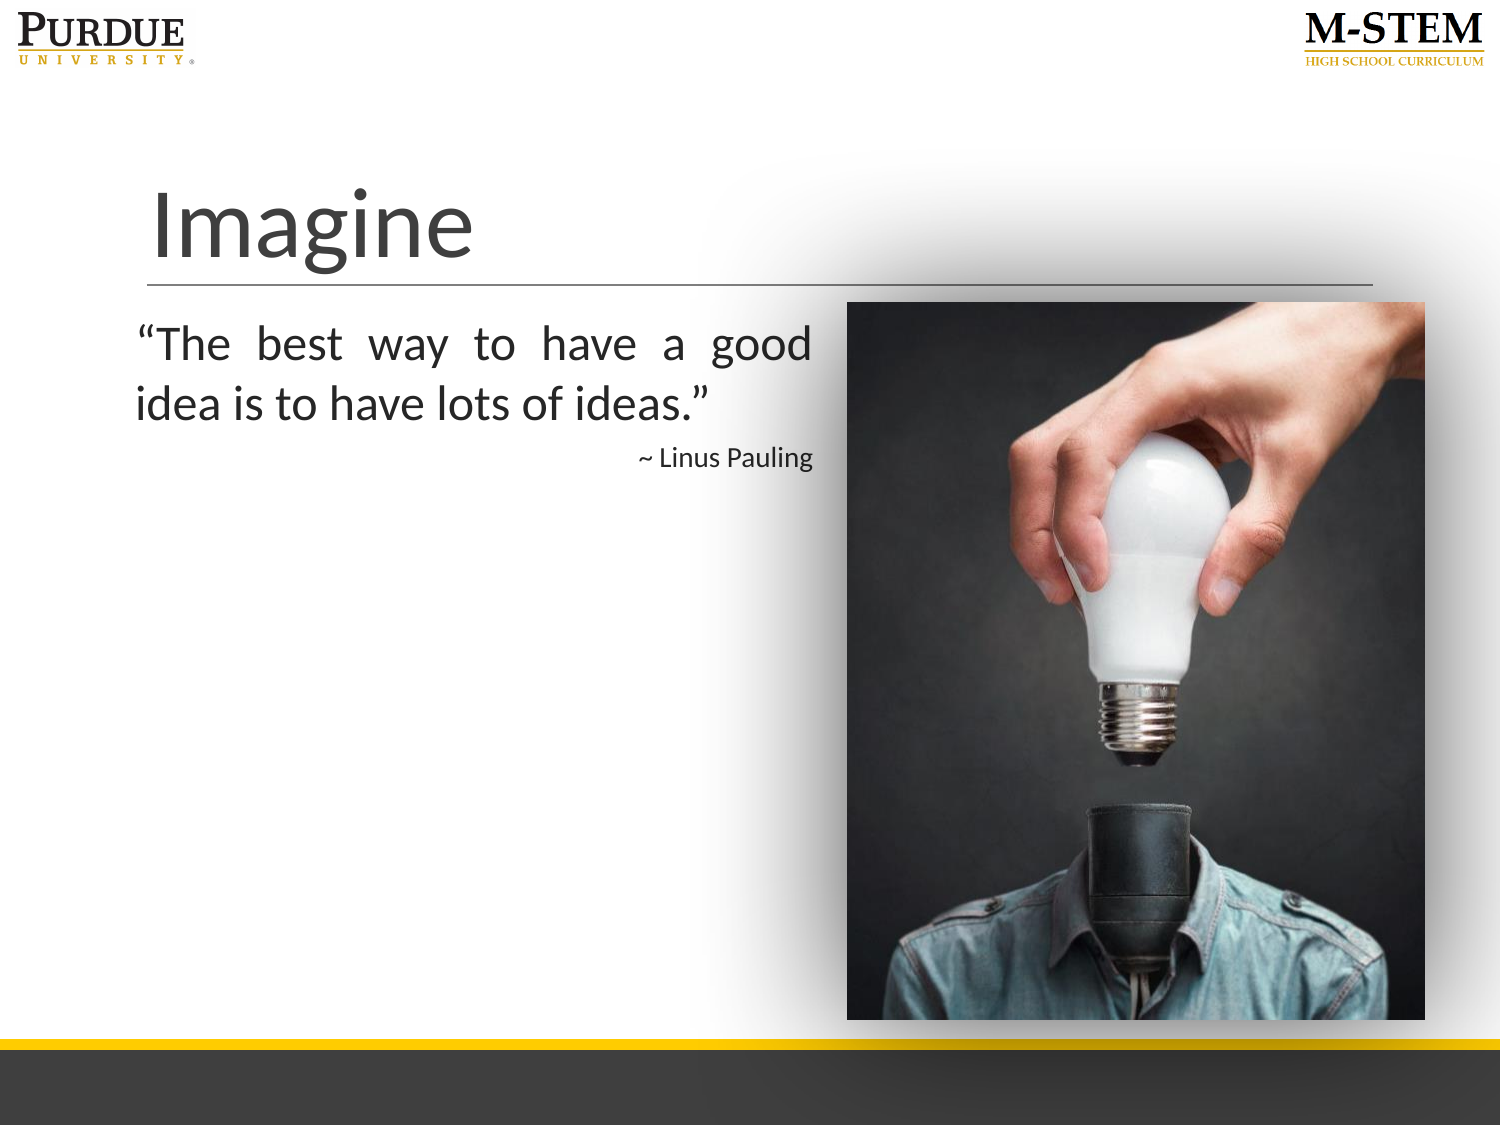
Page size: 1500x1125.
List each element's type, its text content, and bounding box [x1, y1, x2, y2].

list “The best way to have a good idea is to have lots of ideas.” ~ Linus Pauling [135, 302, 745, 963]
picture [15, 8, 196, 68]
picture [1304, 11, 1485, 68]
title Imagine [135, 47, 1373, 285]
picture [846, 302, 1426, 1021]
